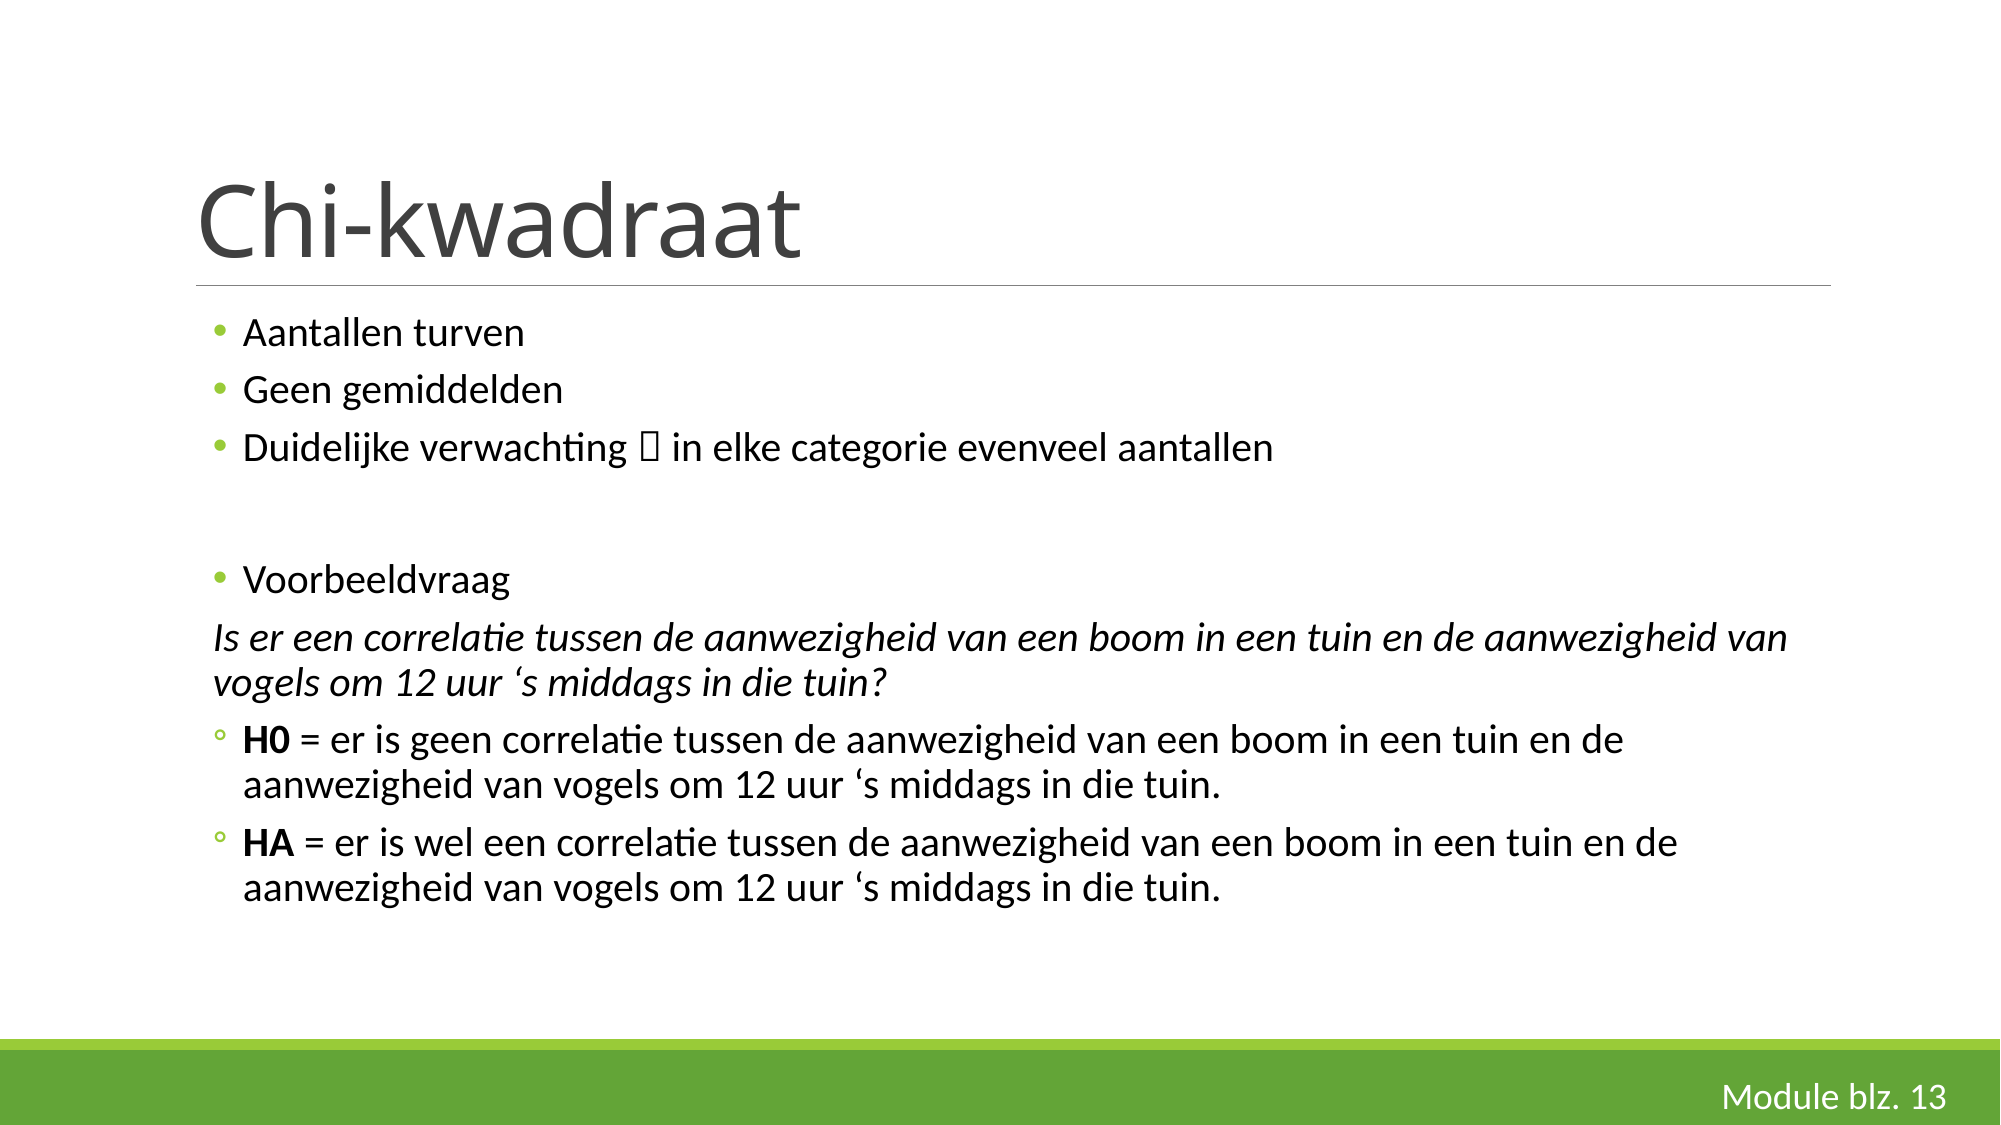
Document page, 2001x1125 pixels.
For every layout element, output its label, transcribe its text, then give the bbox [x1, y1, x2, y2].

text_box Module blz. 13 [1481, 1064, 1963, 1125]
list Aantallen turven Geen gemiddelden Duidelijke verwachting  in elke categorie evenveel aantallen Voorbeeldvraag Is er een correlatie tussen de aanwezigheid van een boom in een tuin en de aanwezigheid van vogels om 12 uur ‘s middags in die tuin? H0 = er is geen correlatie tussen de aanwezigheid van een boom in een tuin en de aanwezigheid van vogels om 12 uur ‘s middags in die tuin. HA = er is wel een correlatie tussen de aanwezigheid van een boom in een tuin en de aanwezigheid van vogels om 12 uur ‘s middags in die tuin. [180, 302, 1830, 963]
title Chi-kwadraat [180, 47, 1830, 285]
